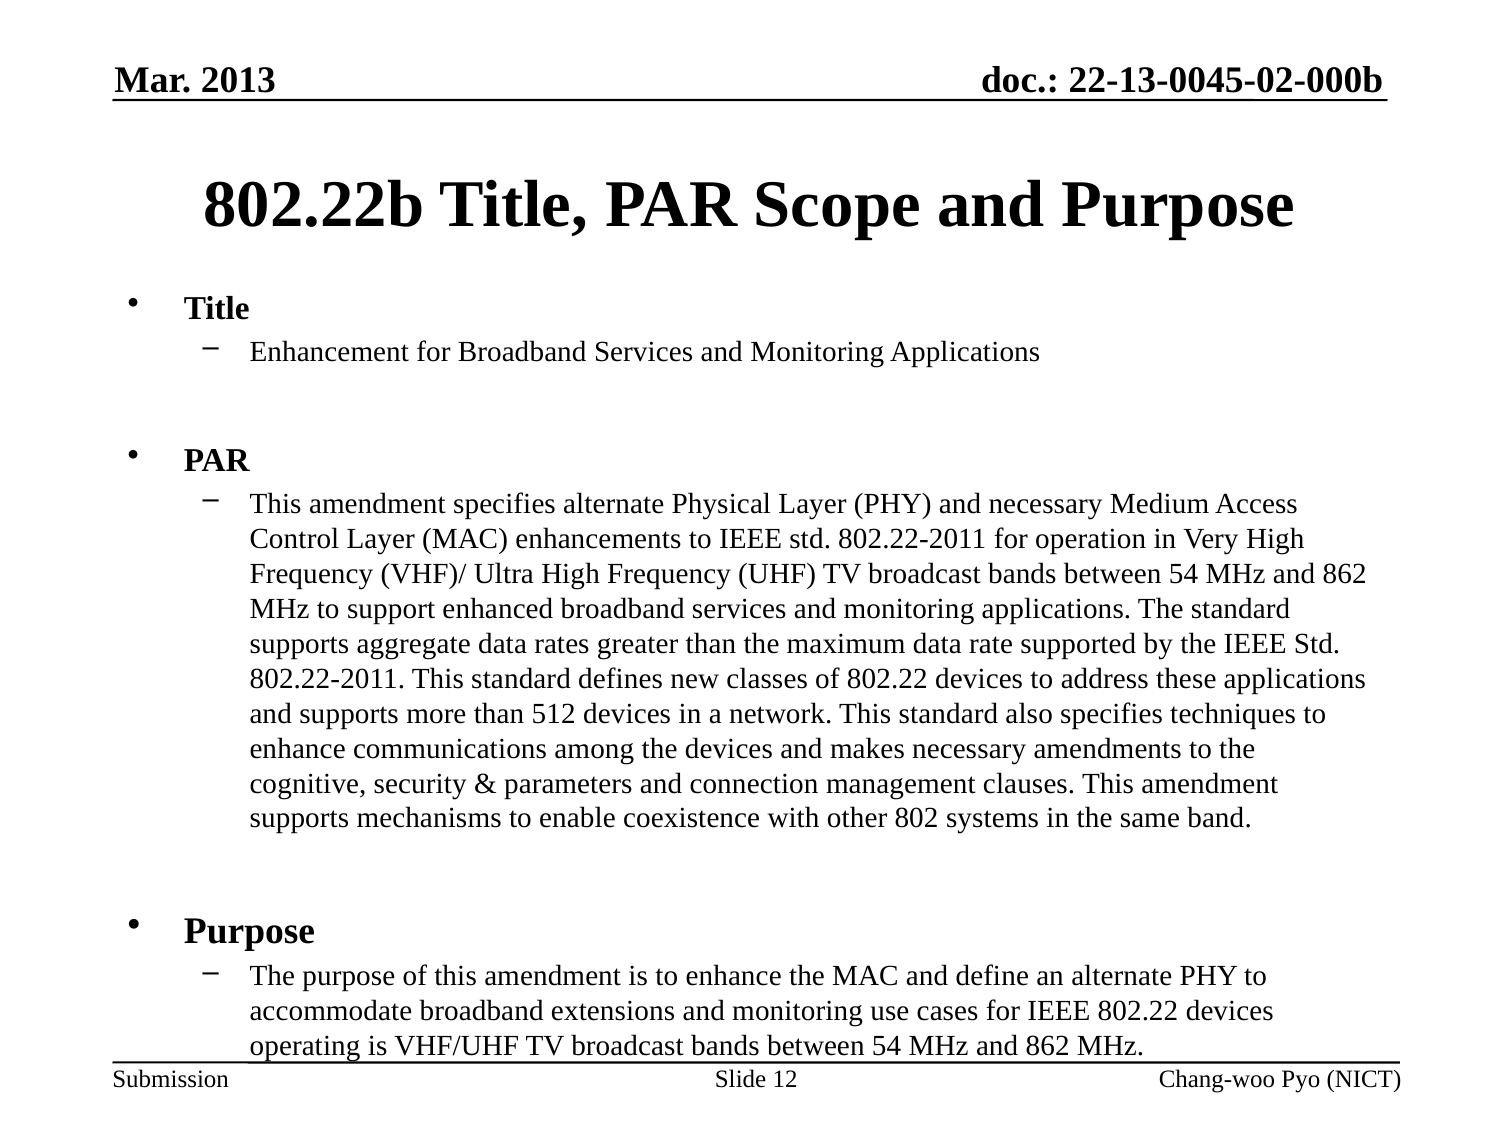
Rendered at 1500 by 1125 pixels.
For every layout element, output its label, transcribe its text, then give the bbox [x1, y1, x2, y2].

title 802.22b Title, PAR Scope and Purpose [112, 112, 1388, 278]
slide_number Slide 12 [712, 1061, 800, 1093]
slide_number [114, 54, 278, 101]
list Title Enhancement for Broadband Services and Monitoring Applications PAR This amendment specifies alternate Physical Layer (PHY) and necessary Medium Access Control Layer (MAC) enhancements to IEEE std. 802.22-2011 for operation in Very High Frequency (VHF)/ Ultra High Frequency (UHF) TV broadcast bands between 54 MHz and 862 MHz to support enhanced broadband services and monitoring applications. The standard supports aggregate data rates greater than the maximum data rate supported by the IEEE Std. 802.22-2011. This standard defines new classes of 802.22 devices to address these applications and supports more than 512 devices in a network. This standard also specifies techniques to enhance communications among the devices and makes necessary amendments to the cognitive, security & parameters and connection management clauses. This amendment supports mechanisms to enable coexistence with other 802 systems in the same band. Purpose The purpose of this amendment is to enhance the MAC and define an alternate PHY to accommodate broadband extensions and monitoring use cases for IEEE 802.22 devices operating is VHF/UHF TV broadcast bands between 54 MHz and 862 MHz. [112, 278, 1388, 1000]
footer Chang-woo Pyo (NICT) [1155, 1061, 1402, 1093]
